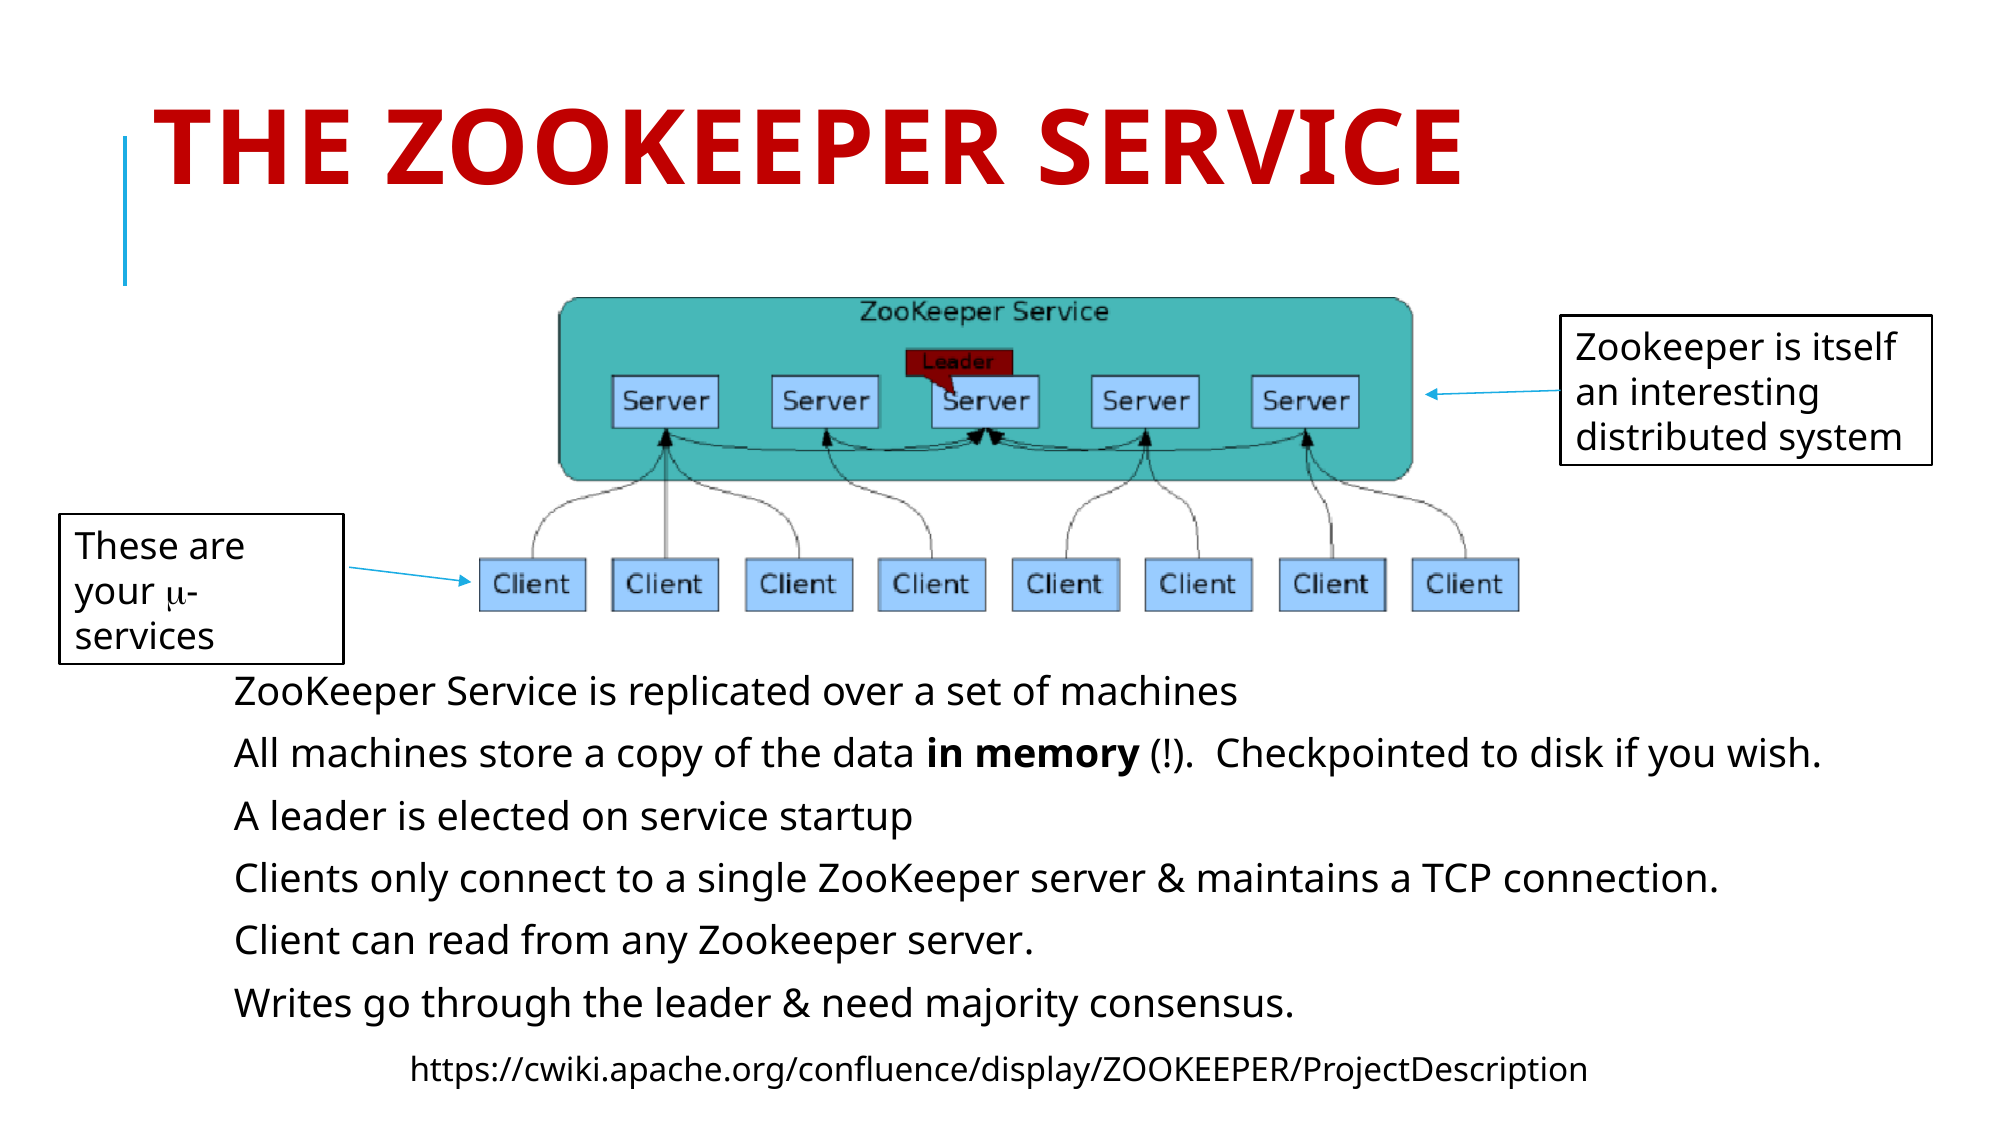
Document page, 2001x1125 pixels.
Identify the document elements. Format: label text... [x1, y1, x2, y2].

text_box Zookeeper is itself an interesting distributed system [1559, 314, 1933, 466]
picture [479, 296, 1521, 613]
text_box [348, 566, 472, 583]
title The ZooKeeper Service [137, 45, 1863, 263]
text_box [1424, 390, 1561, 395]
text_box https://cwiki.apache.org/confluence/display/ZOOKEEPER/ProjectDescription [343, 1040, 1657, 1096]
text_box These are your -services [58, 513, 345, 665]
list ZooKeeper Service is replicated over a set of machines All machines store a copy of the data in memory (!). Checkpointed to disk if you wish. A leader is elected on service startup Clients only connect to a single ZooKeeper server & maintains a TCP connection. Client can read from any Zookeeper server. Writes go through the leader & need majority consensus. [137, 663, 1863, 1041]
